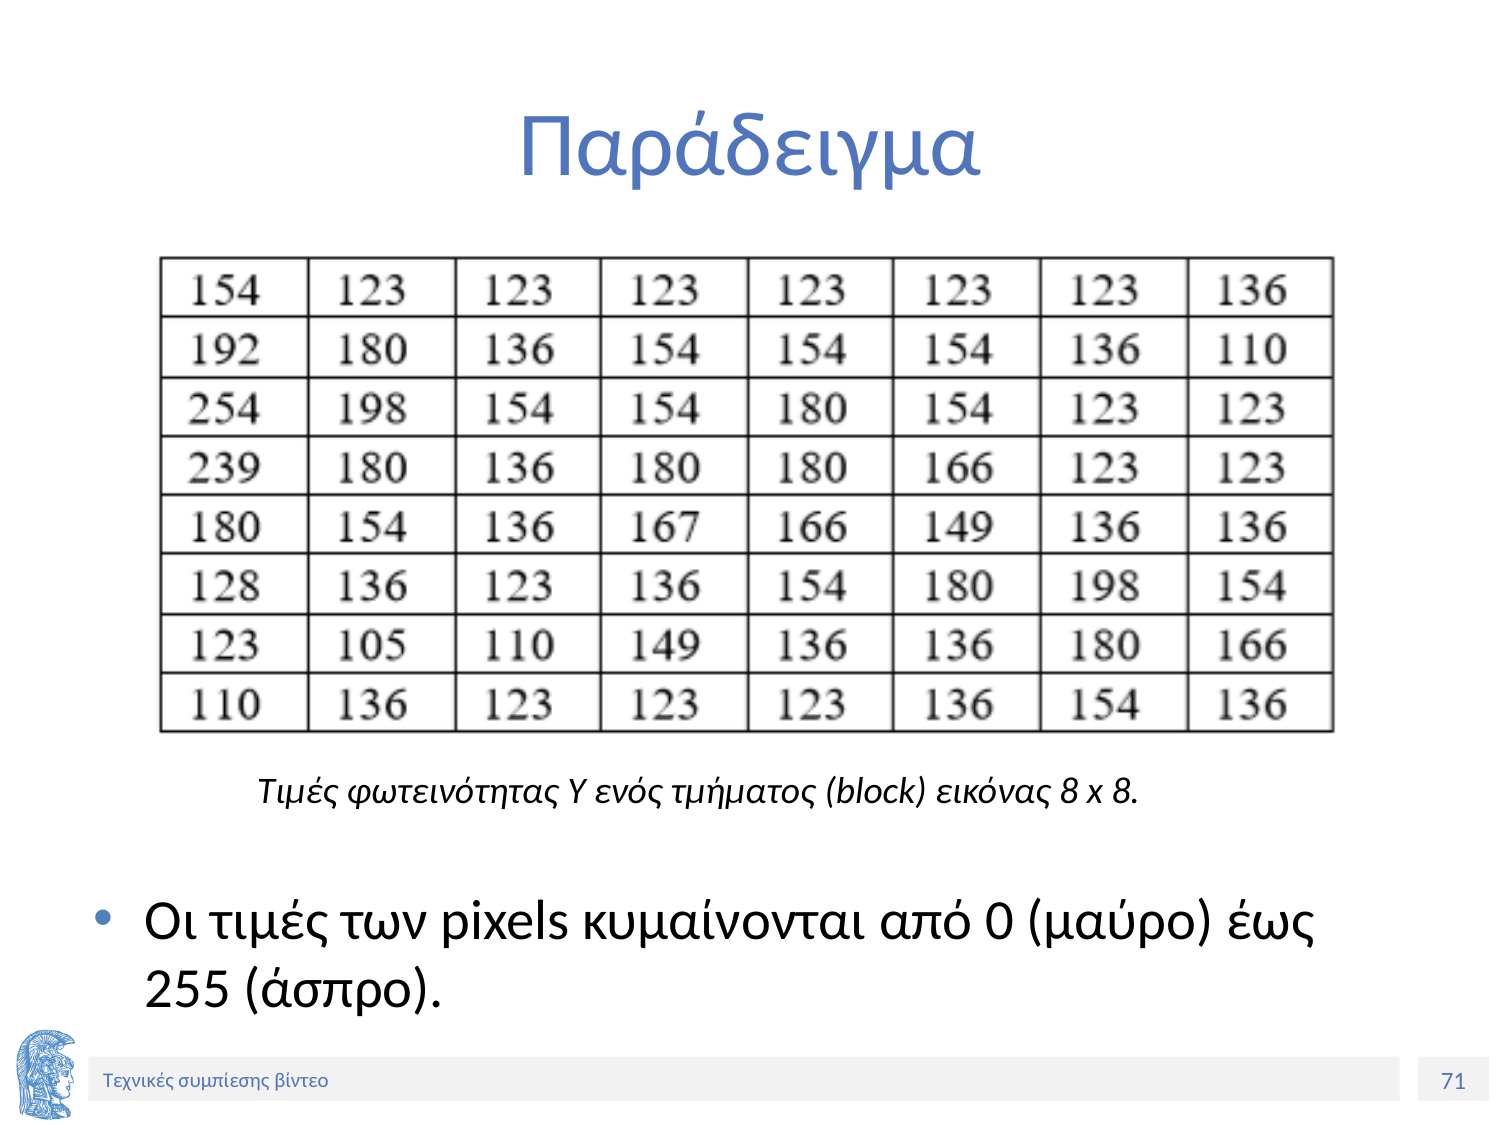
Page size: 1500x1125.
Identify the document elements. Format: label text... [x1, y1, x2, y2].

picture [9, 1026, 81, 1120]
title Παράδειγμα [75, 45, 1425, 233]
list Οι τιμές των pixels κυμαίνονται από 0 (μαύρο) έως 255 (άσπρο). [78, 874, 1429, 1027]
text_box Τιμές φωτεινότητας Y ενός τμήματος (block) εικόνας 8 x 8. [242, 758, 1459, 819]
picture [135, 232, 1353, 764]
